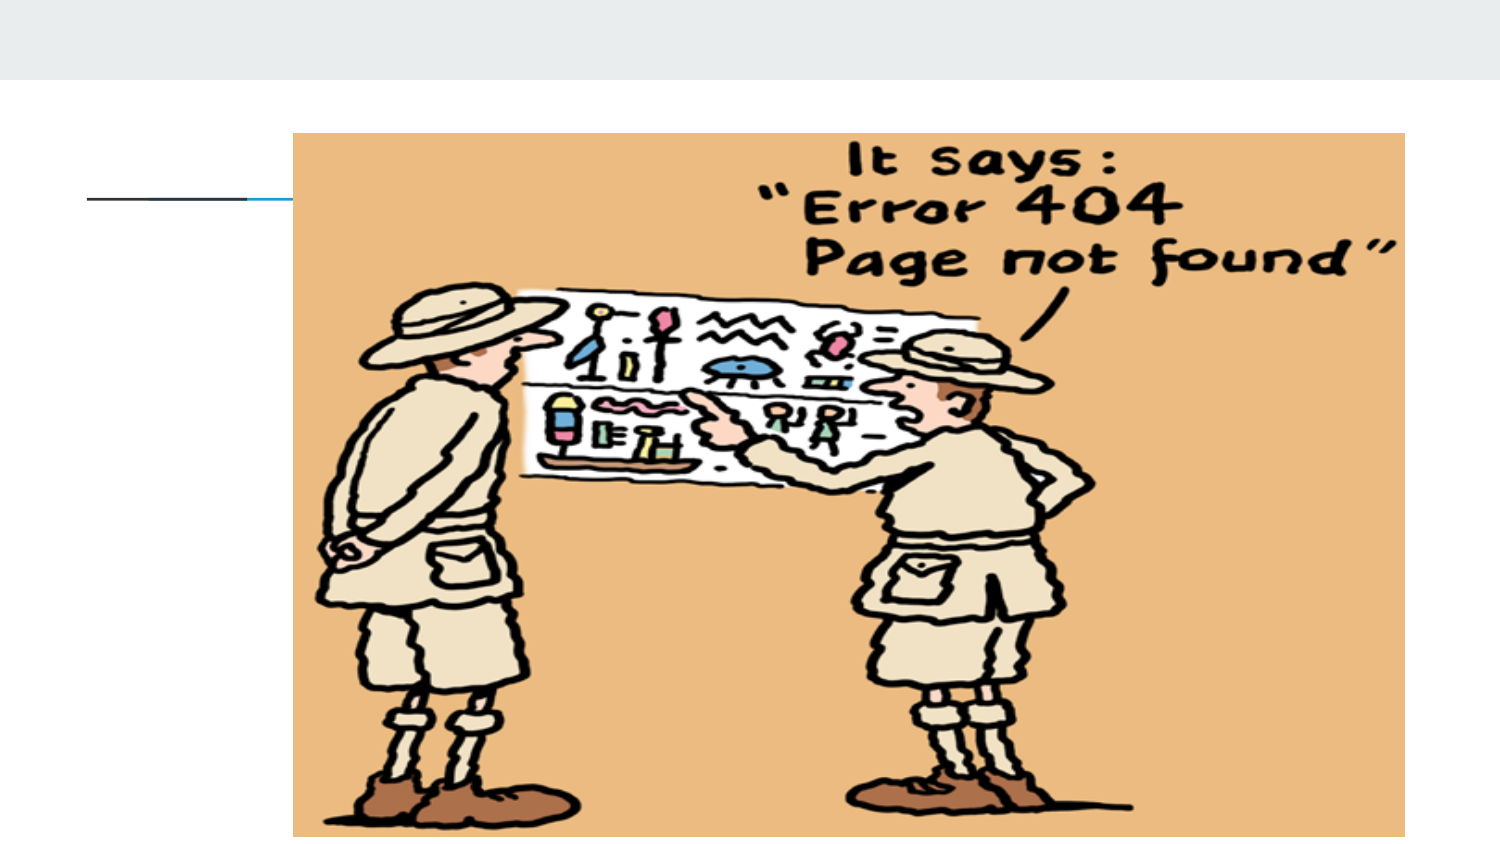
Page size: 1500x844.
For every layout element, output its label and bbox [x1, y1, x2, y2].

picture [293, 133, 1405, 838]
